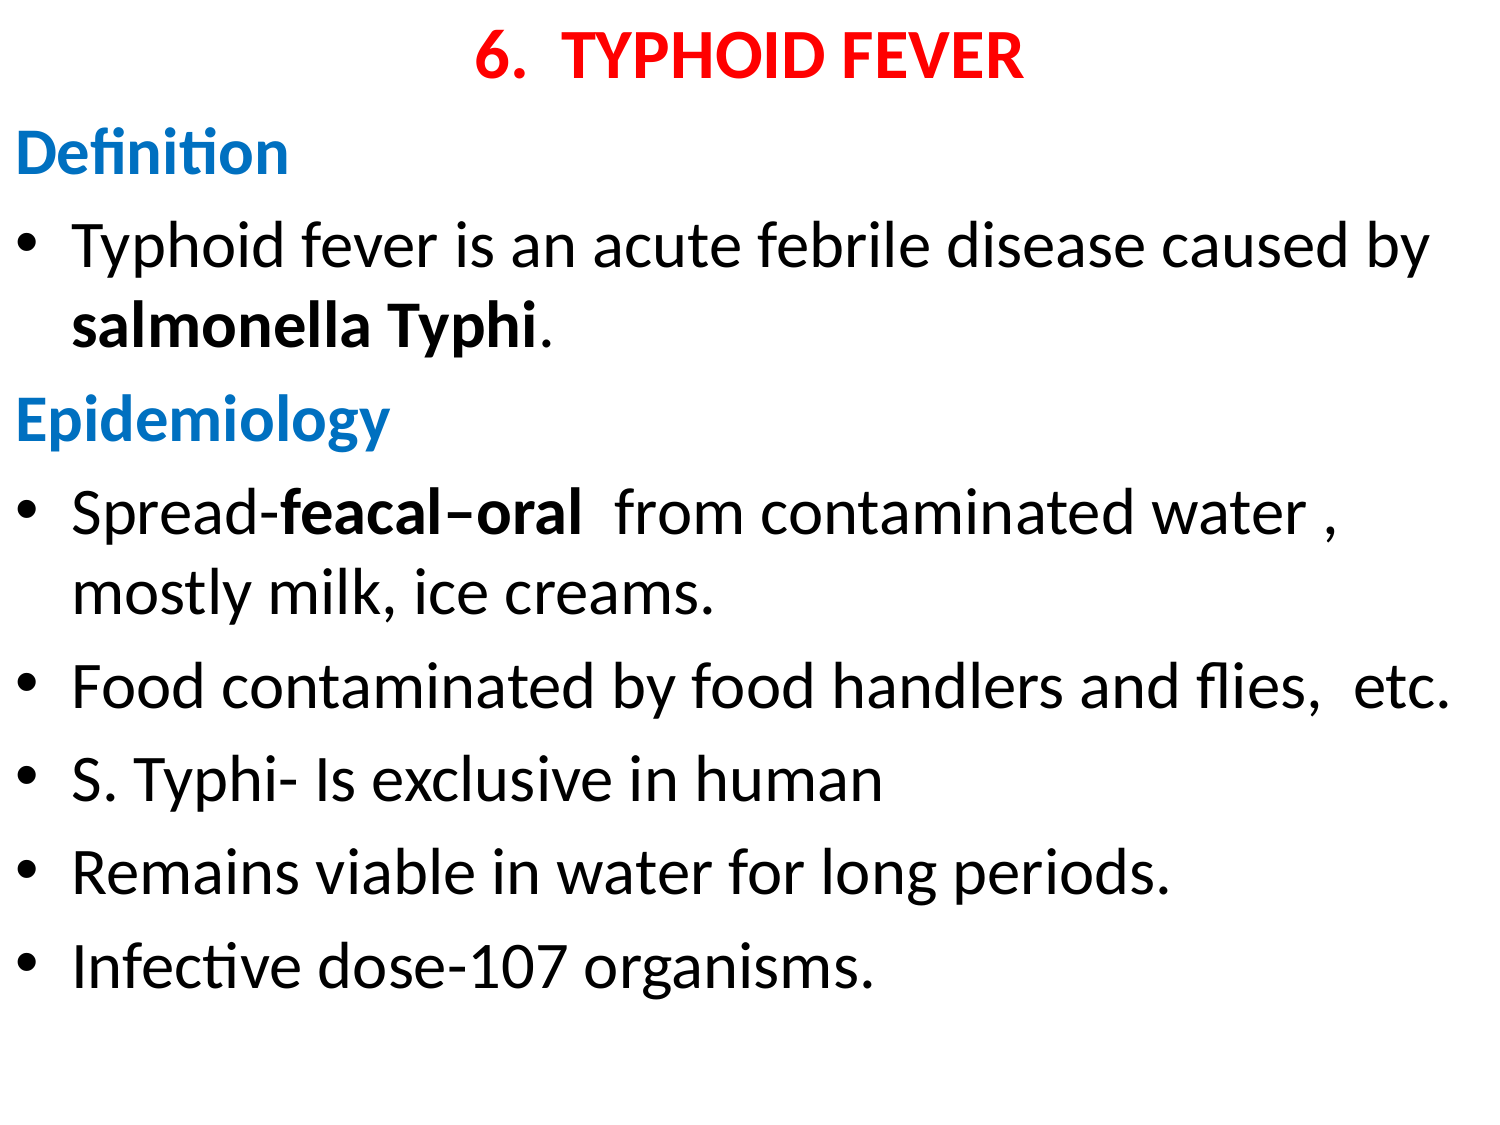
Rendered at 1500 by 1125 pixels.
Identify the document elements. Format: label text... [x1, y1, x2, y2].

list Definition Typhoid fever is an acute febrile disease caused by salmonella Typhi. Epidemiology Spread-feacal–oral from contaminated water , mostly milk, ice creams. Food contaminated by food handlers and flies, etc. S. Typhi- Is exclusive in human Remains viable in water for long periods. Infective dose-107 organisms. [0, 99, 1500, 1125]
title 6. TYPHOID FEVER [75, 0, 1425, 99]
